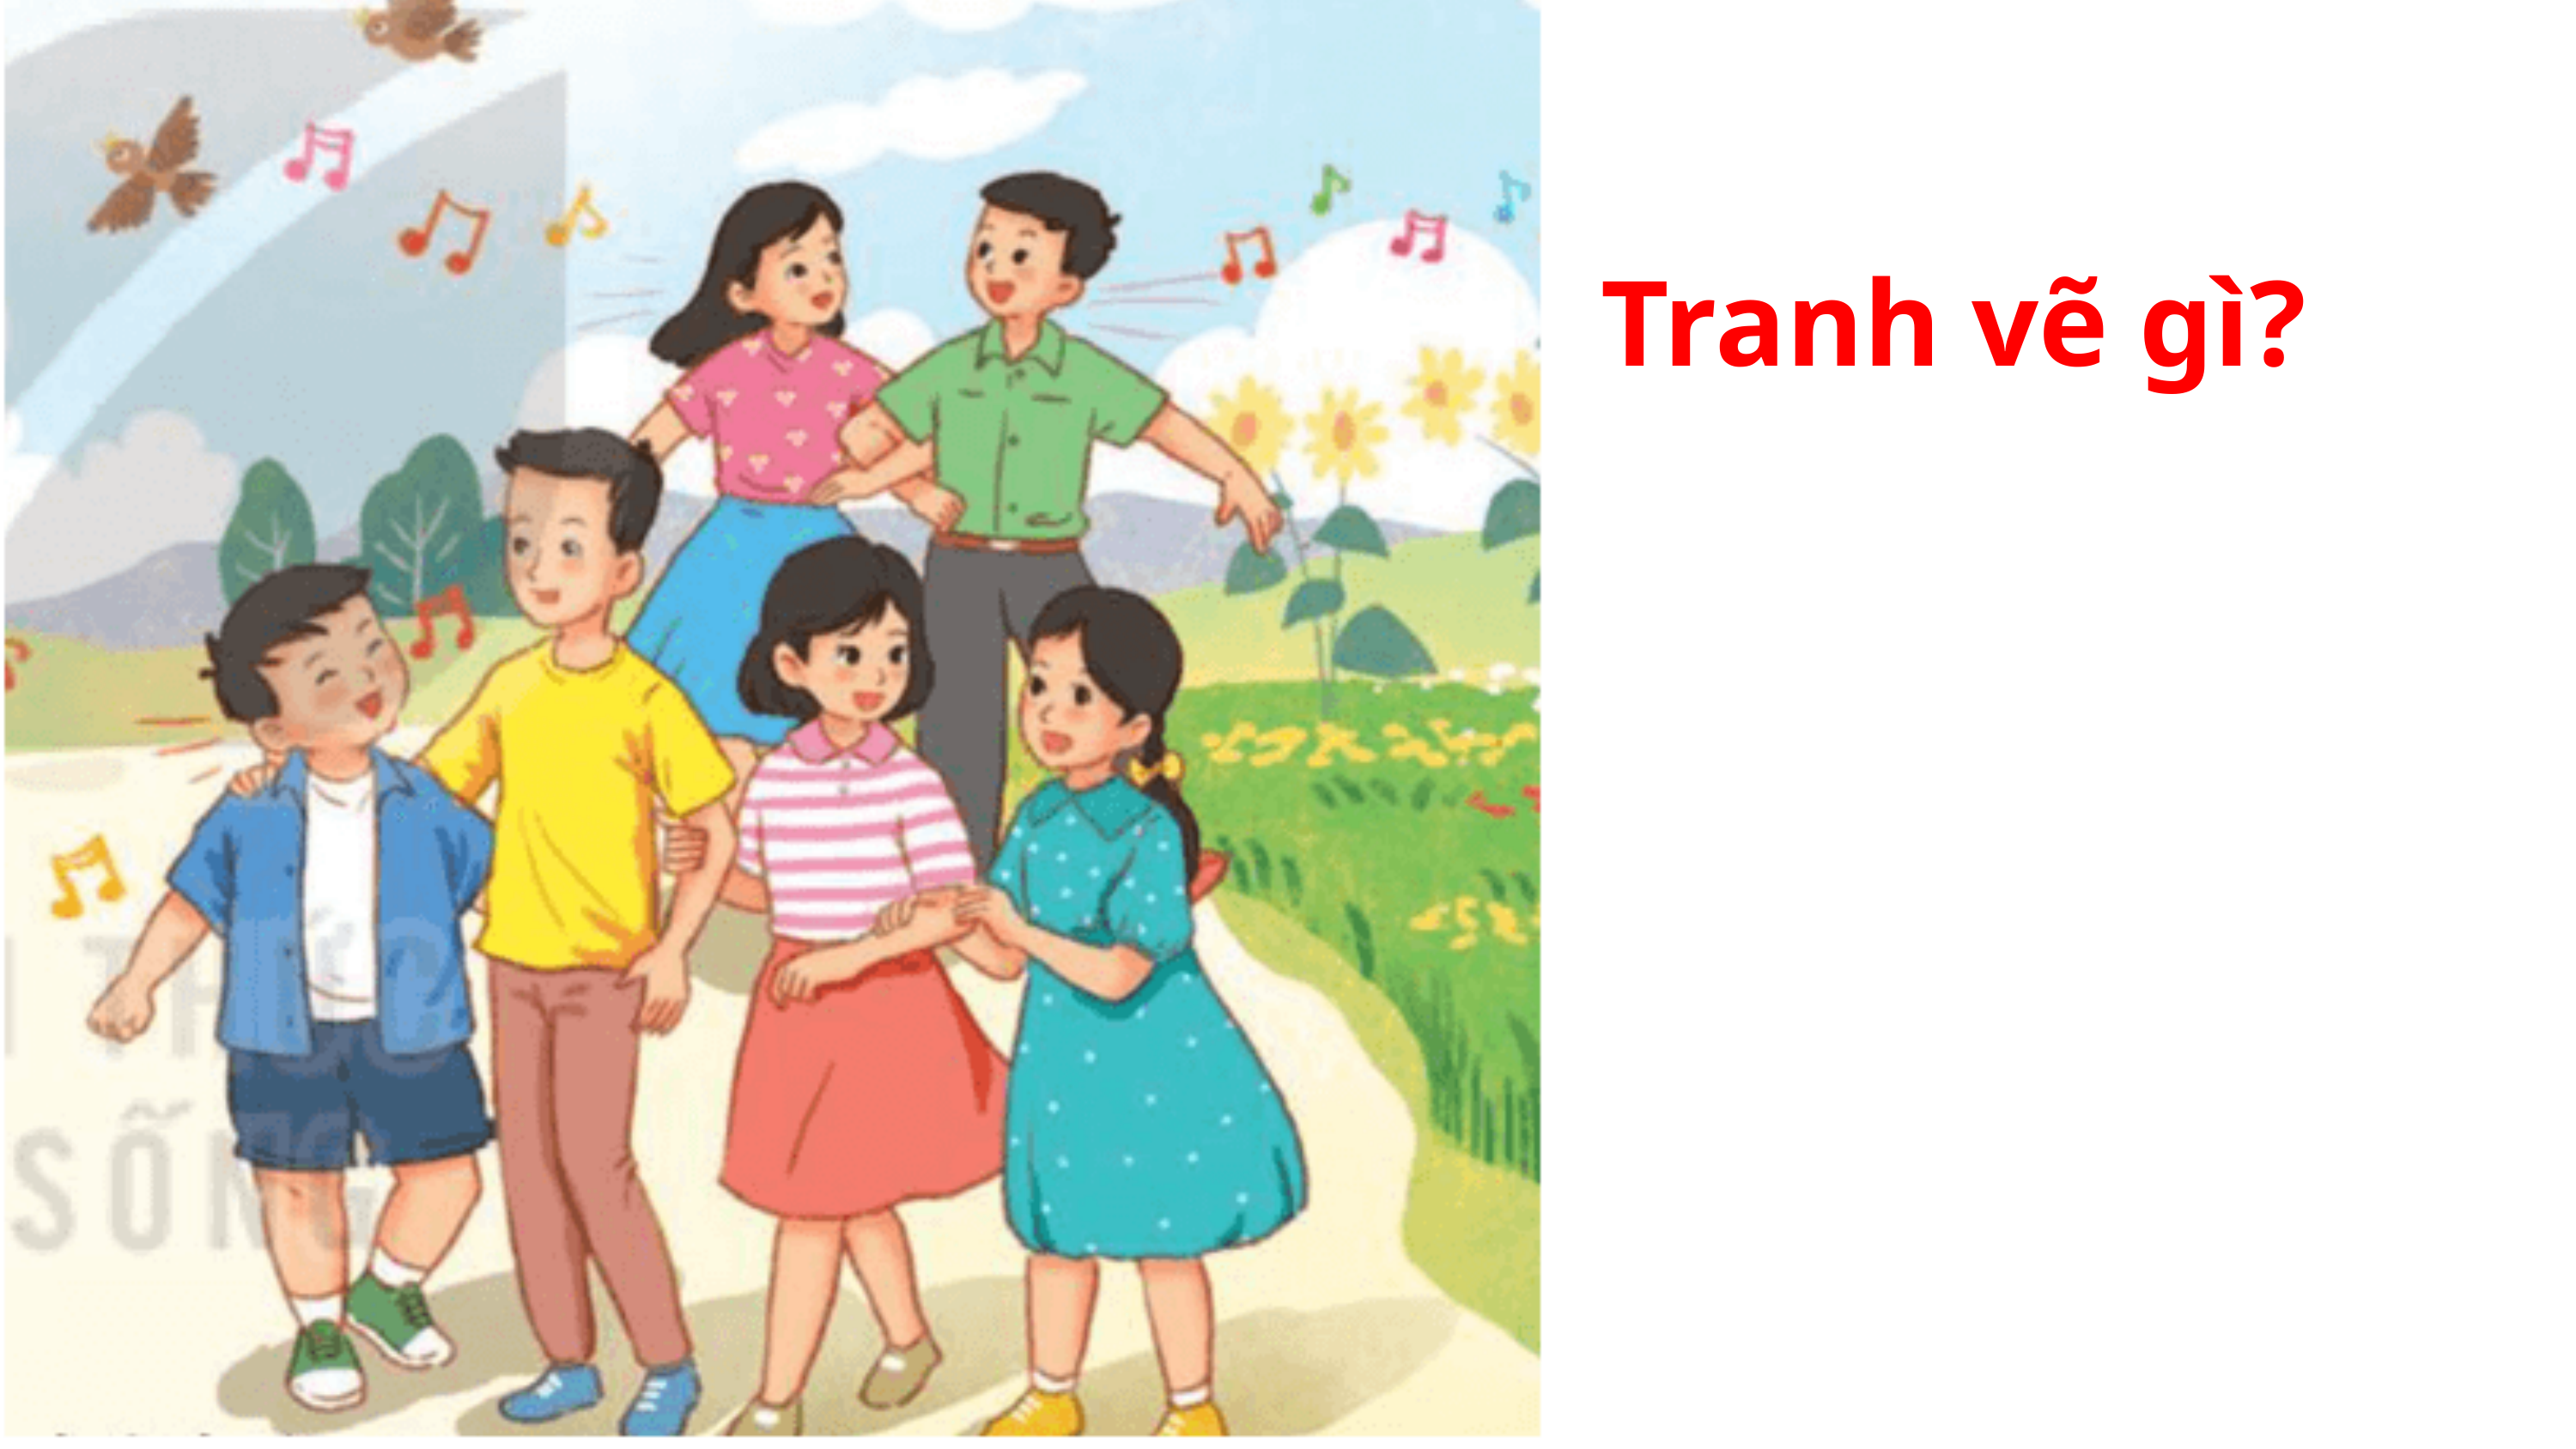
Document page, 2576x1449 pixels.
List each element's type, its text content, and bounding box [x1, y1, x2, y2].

picture [3, 0, 1545, 1444]
text_box Tranh vẽ gì? [1589, 241, 2383, 396]
